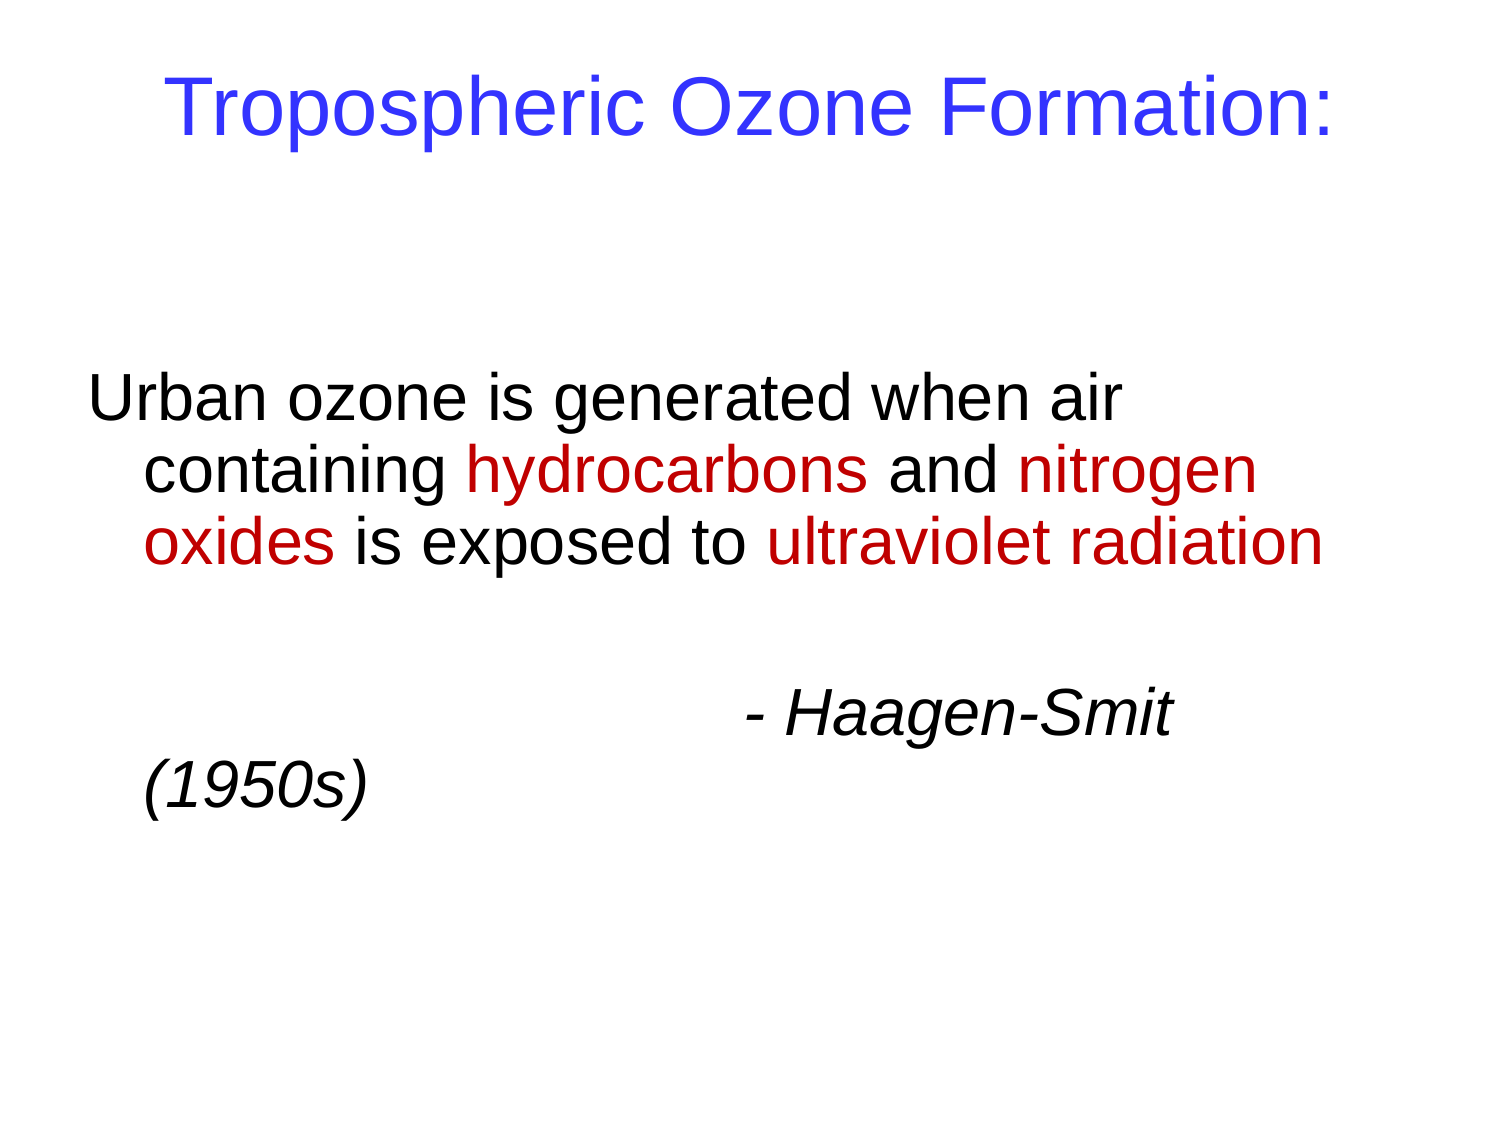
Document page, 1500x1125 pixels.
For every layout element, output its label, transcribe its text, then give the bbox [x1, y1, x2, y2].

list Urban ozone is generated when air containing hydrocarbons and nitrogen oxides is exposed to ultraviolet radiation - Haagen-Smit (1950s) [72, 262, 1423, 1005]
title Tropospheric Ozone Formation: [75, 45, 1425, 233]
